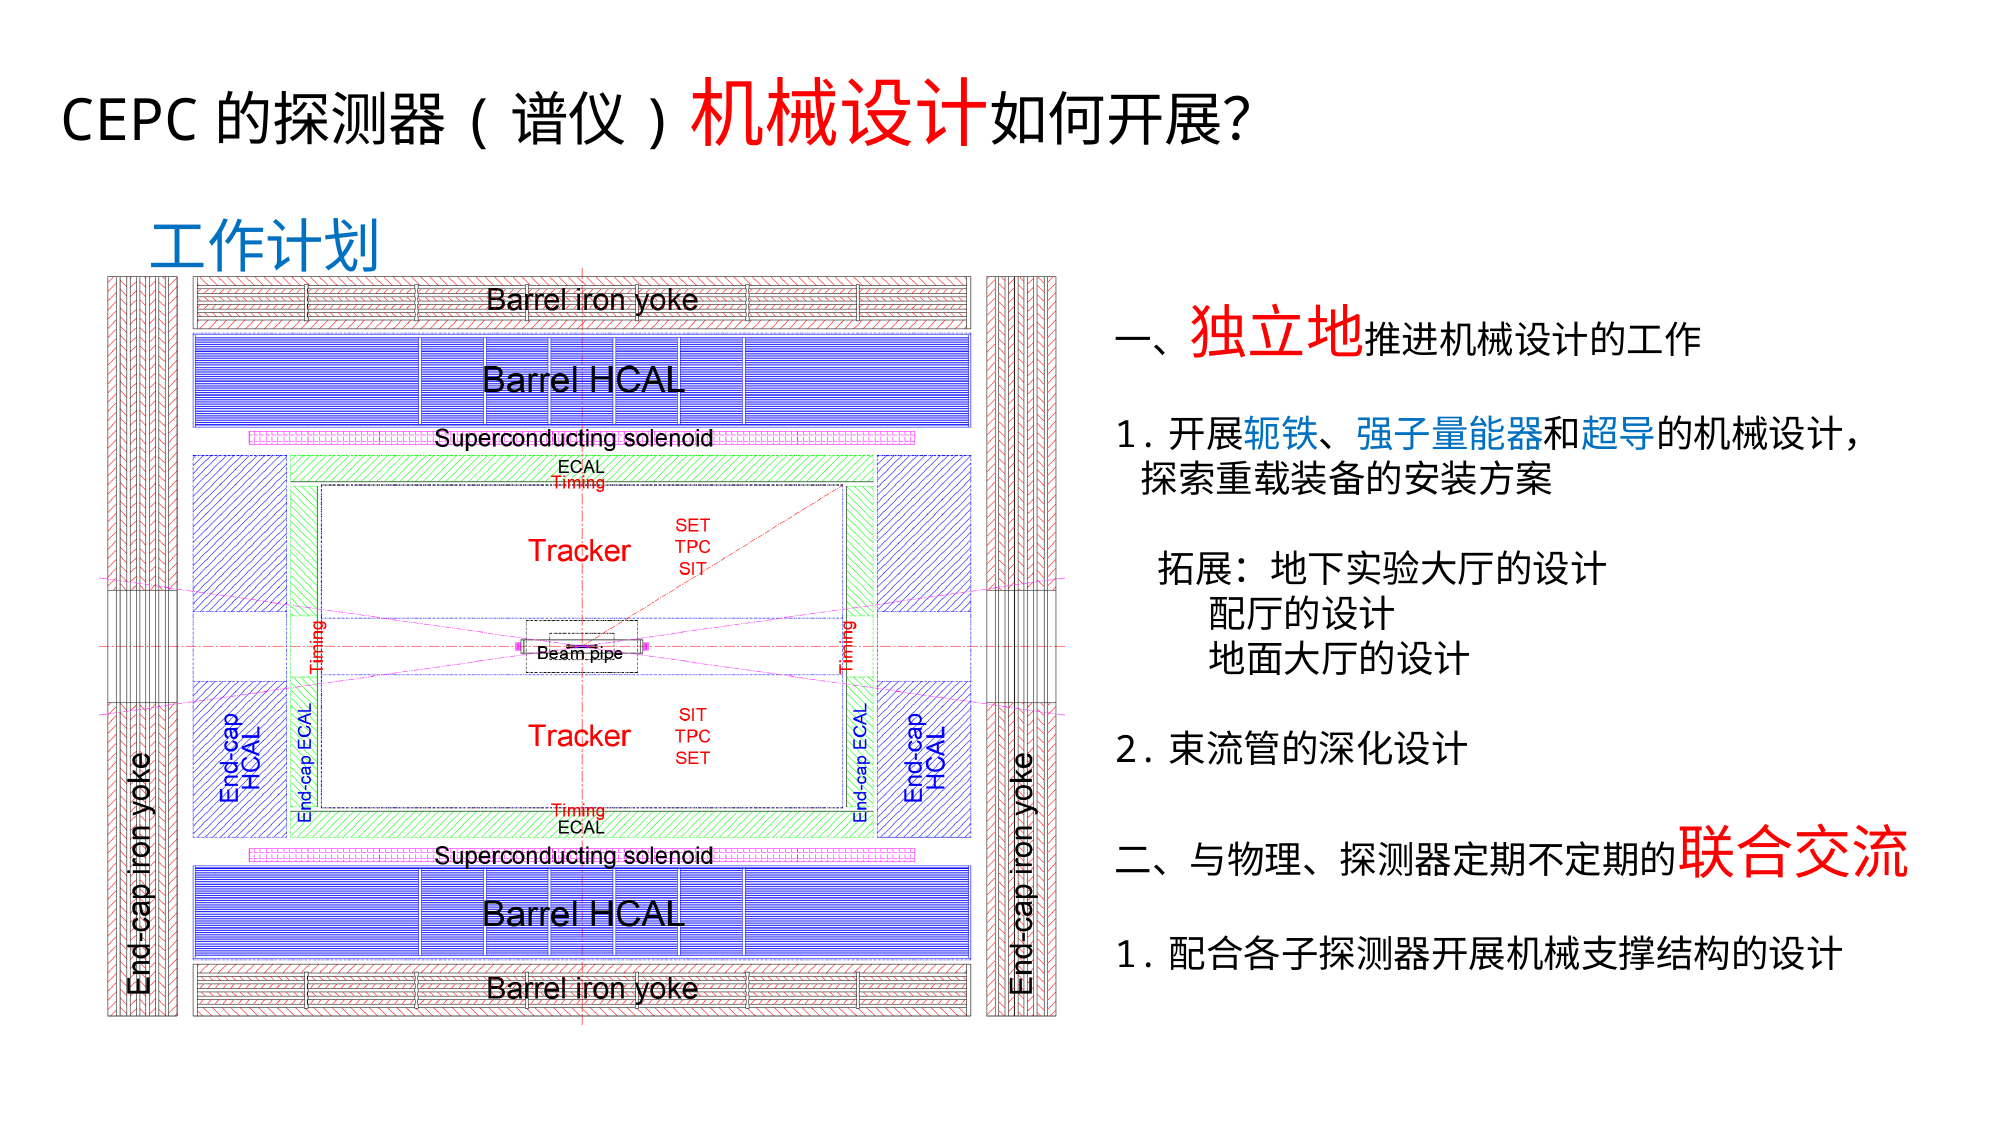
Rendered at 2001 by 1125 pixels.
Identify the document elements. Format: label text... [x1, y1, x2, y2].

text_box 工作计划 [134, 202, 397, 263]
text_box 一、独立地推进机械设计的工作 1.开展轭铁、强子量能器和超导的机械设计， 探索重载装备的安装方案 拓展：地下实验大厅的设计 配厅的设计 地面大厅的设计 2.束流管的深化设计 二、与物理、探测器定期不定期的联合交流 1.配合各子探测器开展机械支撑结构的设计 [1099, 287, 1926, 983]
text_box CEPC的探测器(谱仪)机械设计如何开展？ [45, 57, 1296, 163]
picture [91, 263, 1072, 1032]
